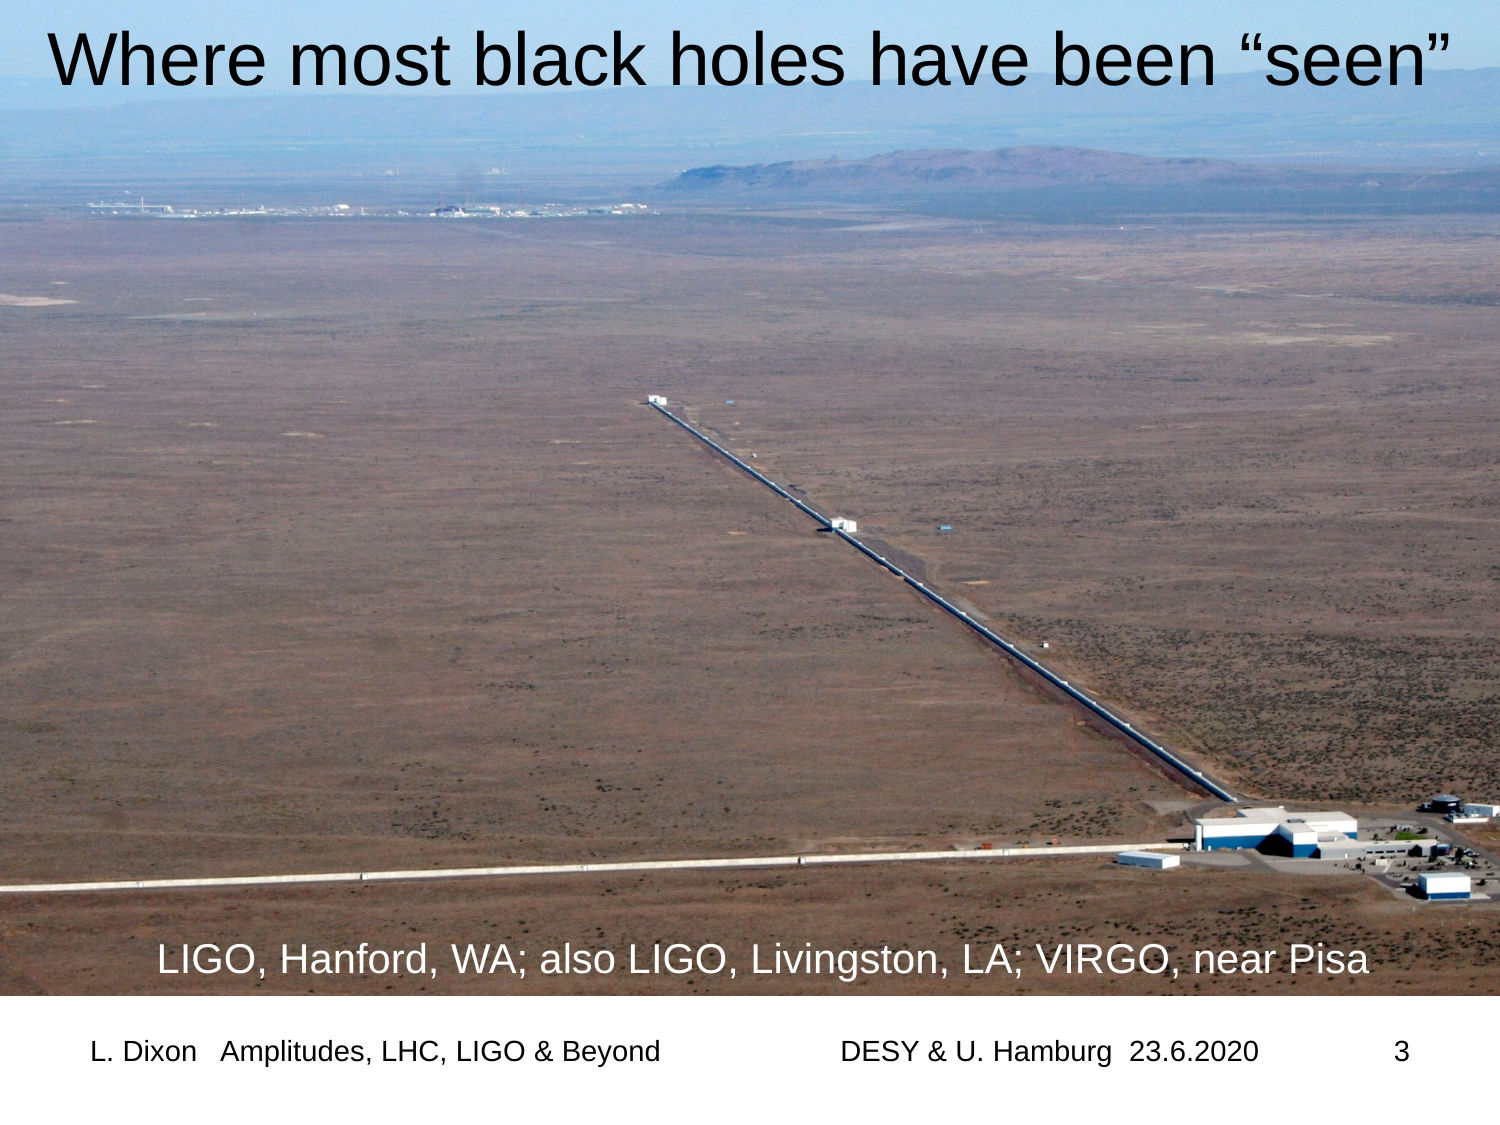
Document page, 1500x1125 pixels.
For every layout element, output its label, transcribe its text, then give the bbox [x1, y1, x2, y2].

slide_number L. Dixon Amplitudes, LHC, LIGO & Beyond [74, 1024, 824, 1103]
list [0, 0, 1500, 996]
footer DESY & U. Hamburg 23.6.2020 [824, 1024, 1276, 1104]
slide_number 3 [1074, 1024, 1426, 1103]
